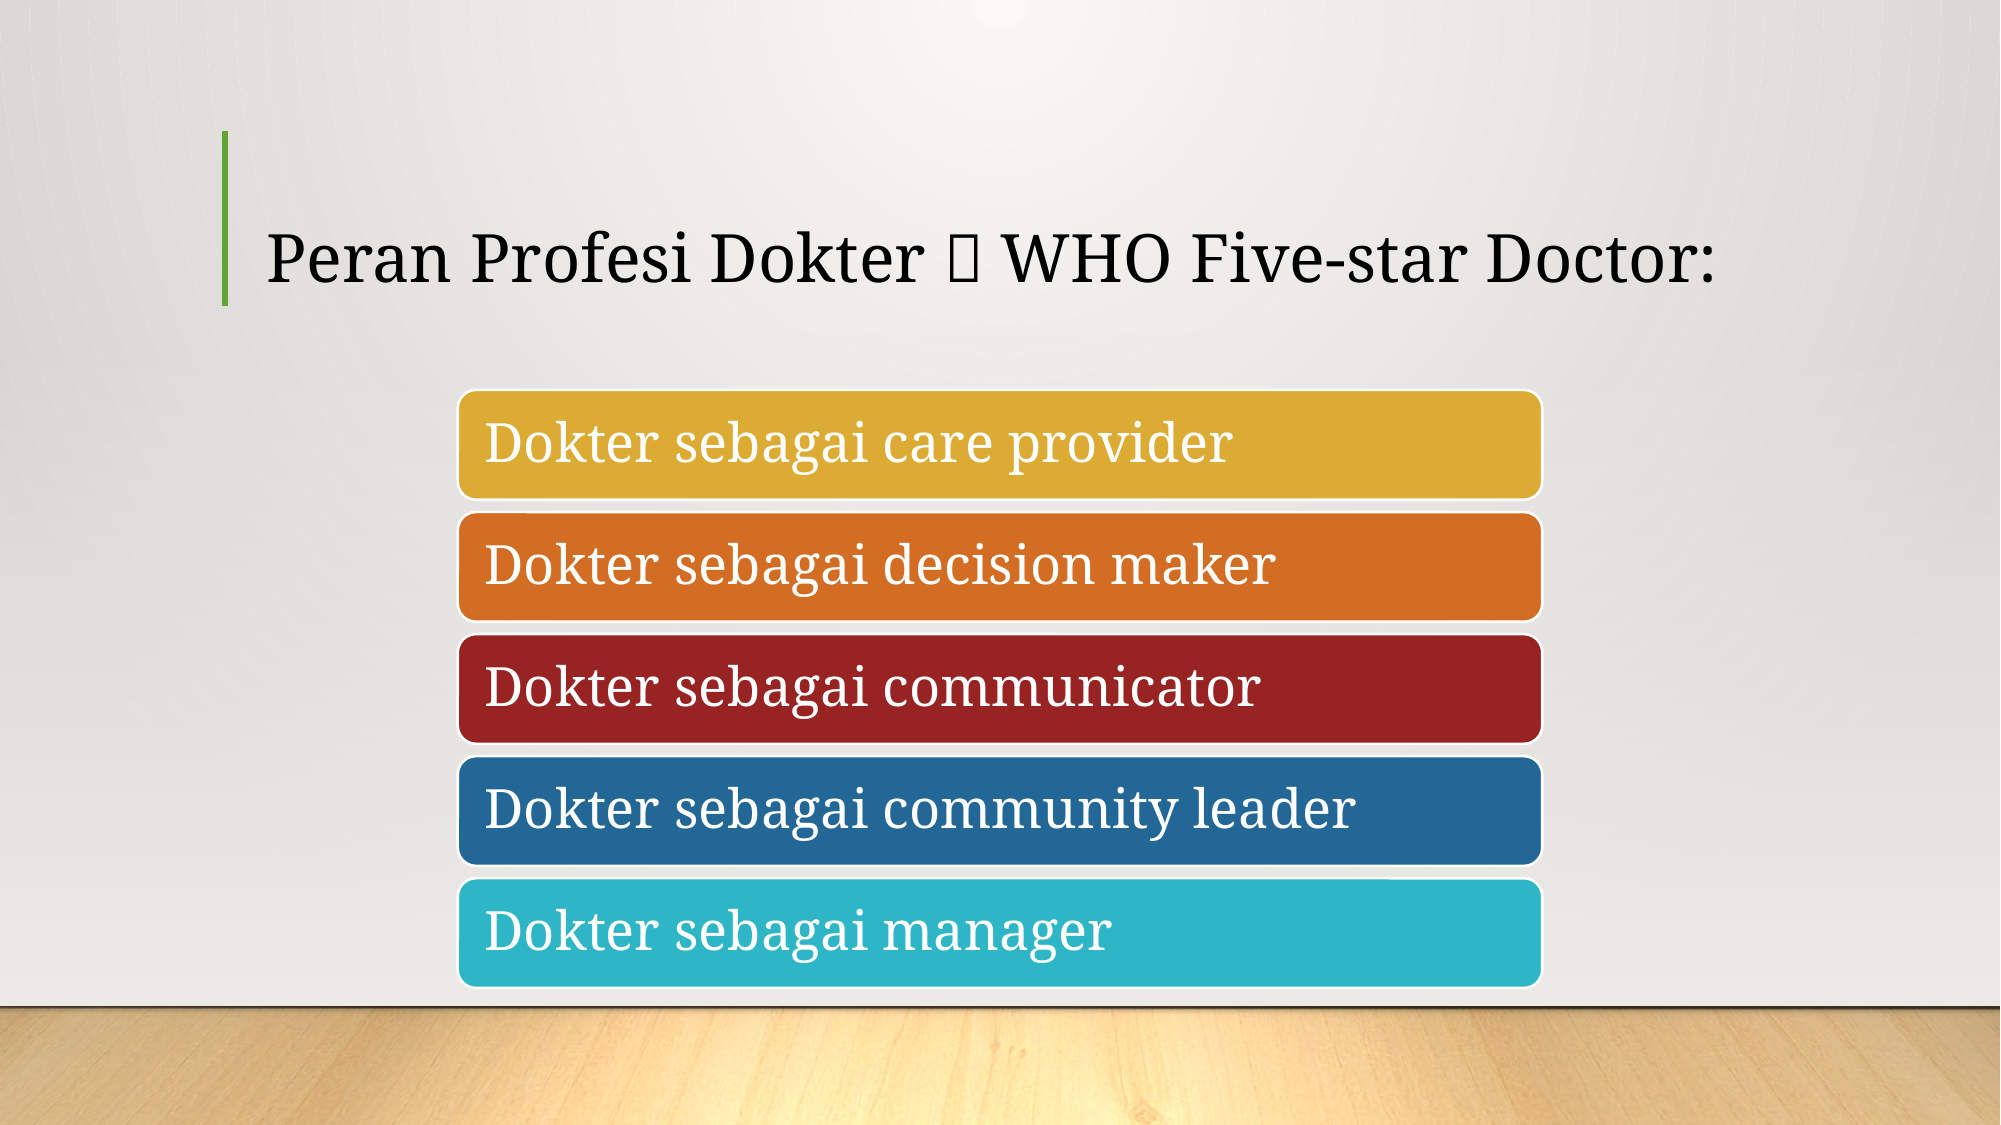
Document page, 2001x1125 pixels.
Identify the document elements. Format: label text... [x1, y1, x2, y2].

picture [0, 1006, 2000, 1125]
title Peran Profesi Dokter  WHO Five-star Doctor: [251, 131, 1814, 305]
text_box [457, 384, 1543, 994]
